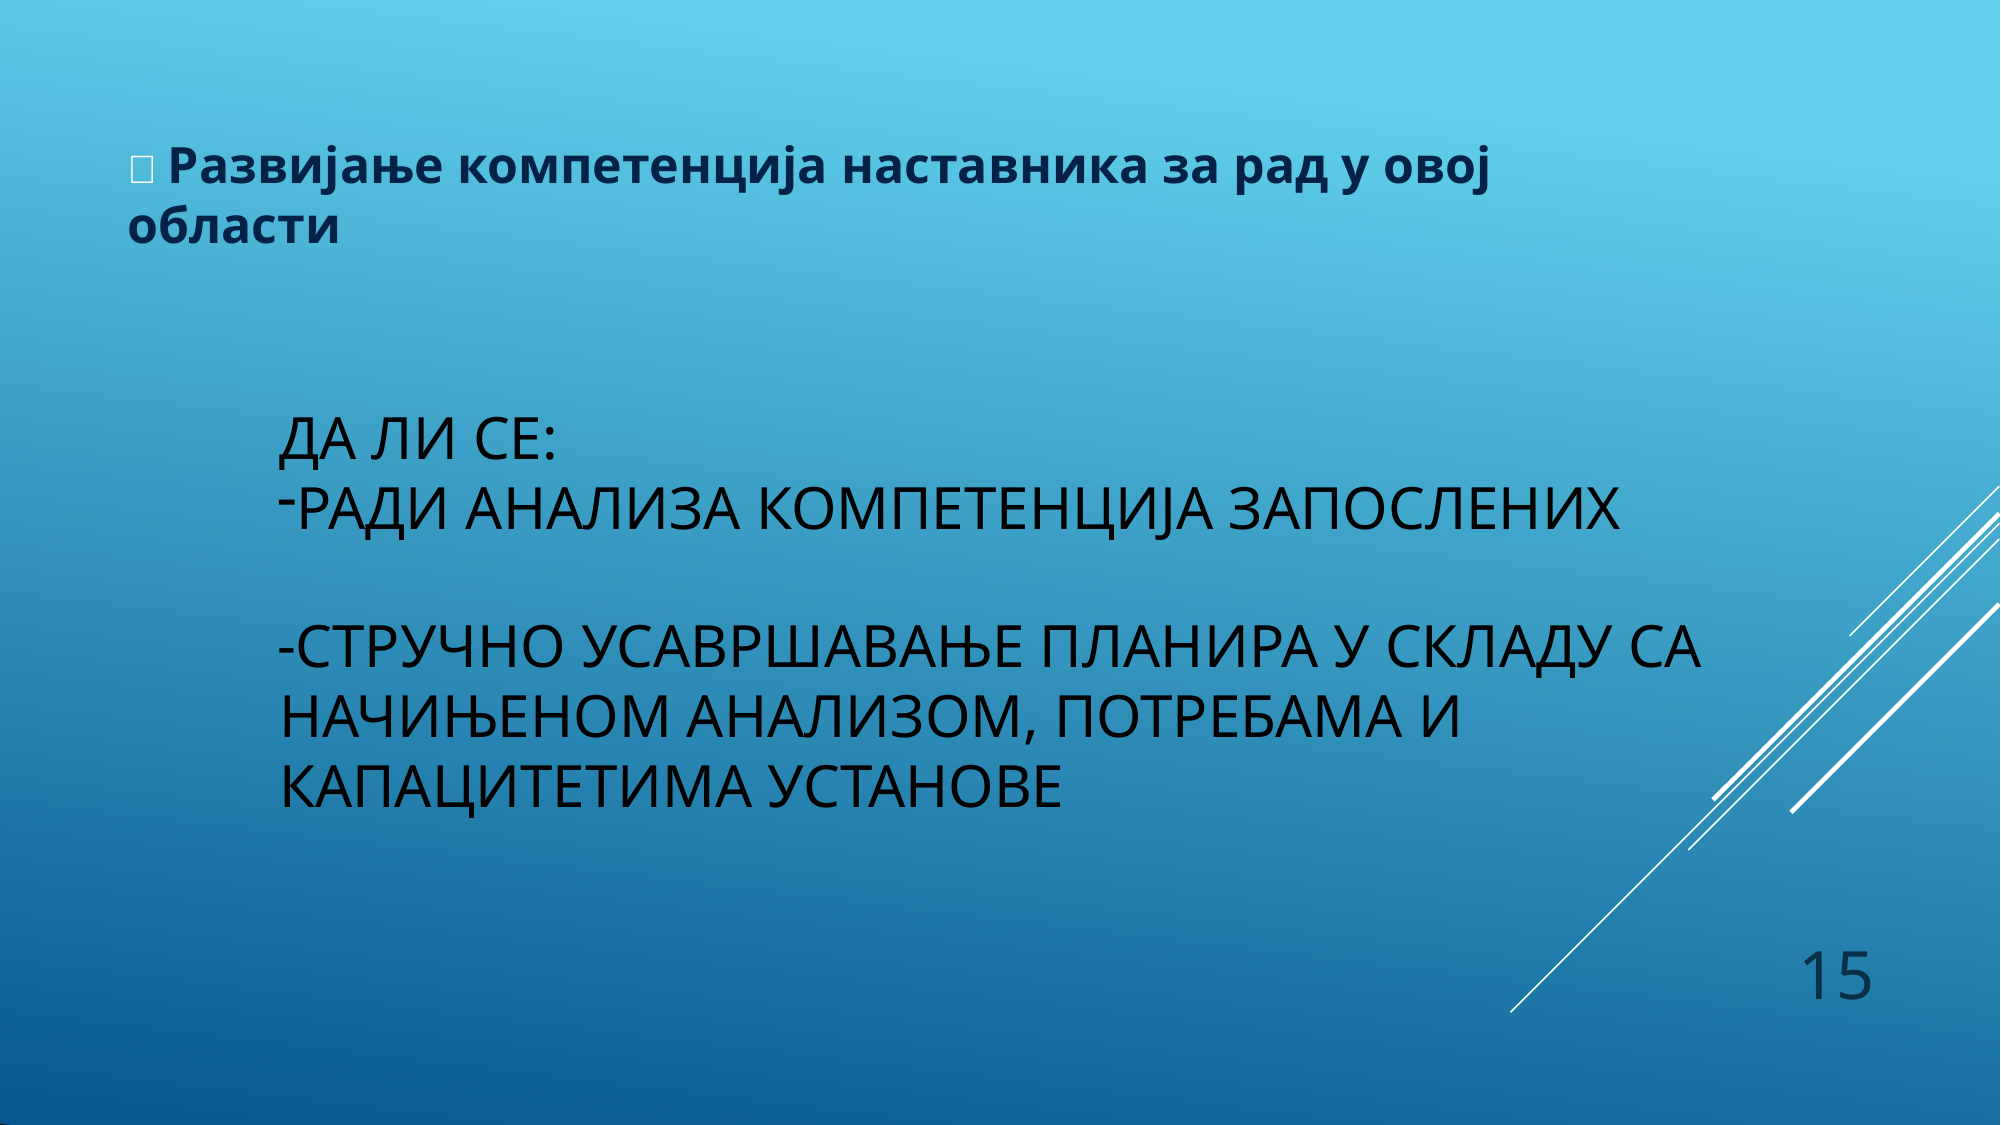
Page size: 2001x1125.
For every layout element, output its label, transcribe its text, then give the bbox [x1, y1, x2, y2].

picture [1875, 488, 2000, 633]
picture [0, 0, 2000, 1125]
picture [1875, 541, 2000, 724]
picture [1875, 518, 2000, 645]
picture [1875, 525, 2000, 661]
text_box  Развијање компетенција наставника за рад у овој области [125, 131, 1696, 254]
text_box ДА ЛИ СЕ: РАДИ АНАЛИЗА КОМПЕТЕНЦИЈА ЗАПОСЛЕНИХ СТРУЧНО УСАВРШАВАЊЕ ПЛАНИРА У СКЛАДУ СА НАЧИЊЕНОМ АНАЛИЗОМ, ПОТРЕБАМА И КАПАЦИТЕТИМА УСТАНОВЕ 15 [277, 398, 1875, 1013]
